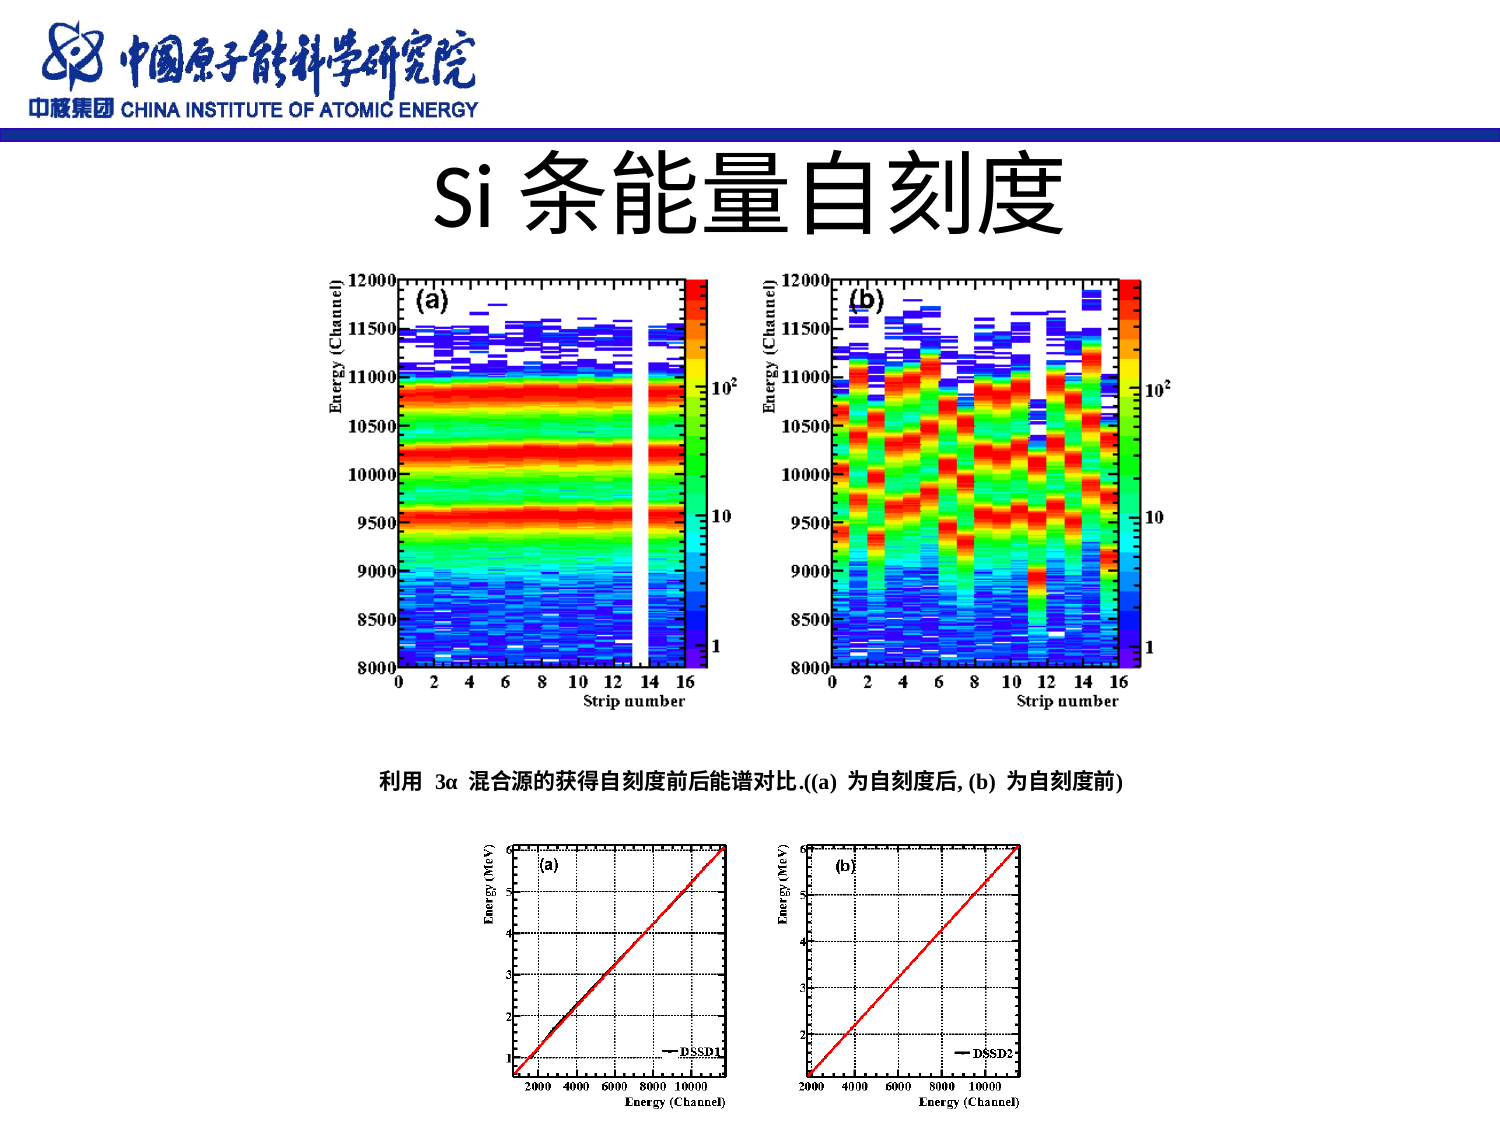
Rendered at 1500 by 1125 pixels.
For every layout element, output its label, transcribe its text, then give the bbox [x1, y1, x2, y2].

picture [464, 809, 1052, 1125]
picture [0, 0, 516, 176]
title Si条能量自刻度 [75, 128, 1425, 317]
picture [316, 733, 1182, 798]
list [316, 252, 1183, 718]
